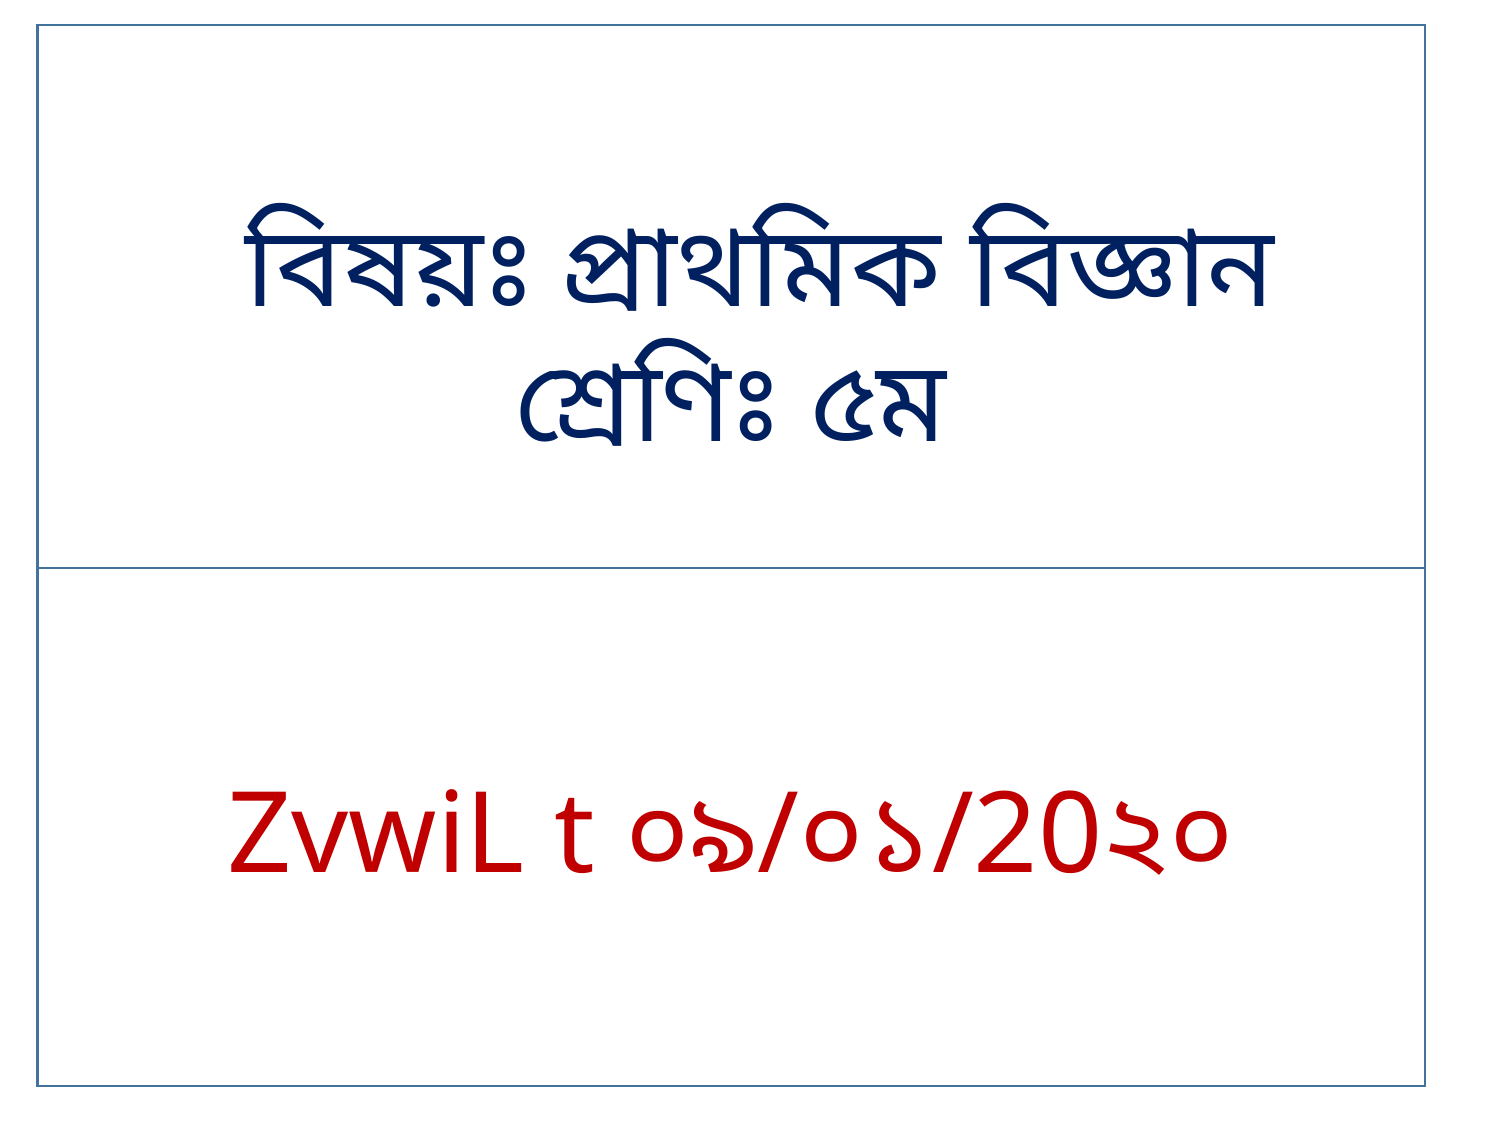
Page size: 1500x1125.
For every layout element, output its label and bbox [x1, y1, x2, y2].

text_box [37, 24, 1425, 1087]
